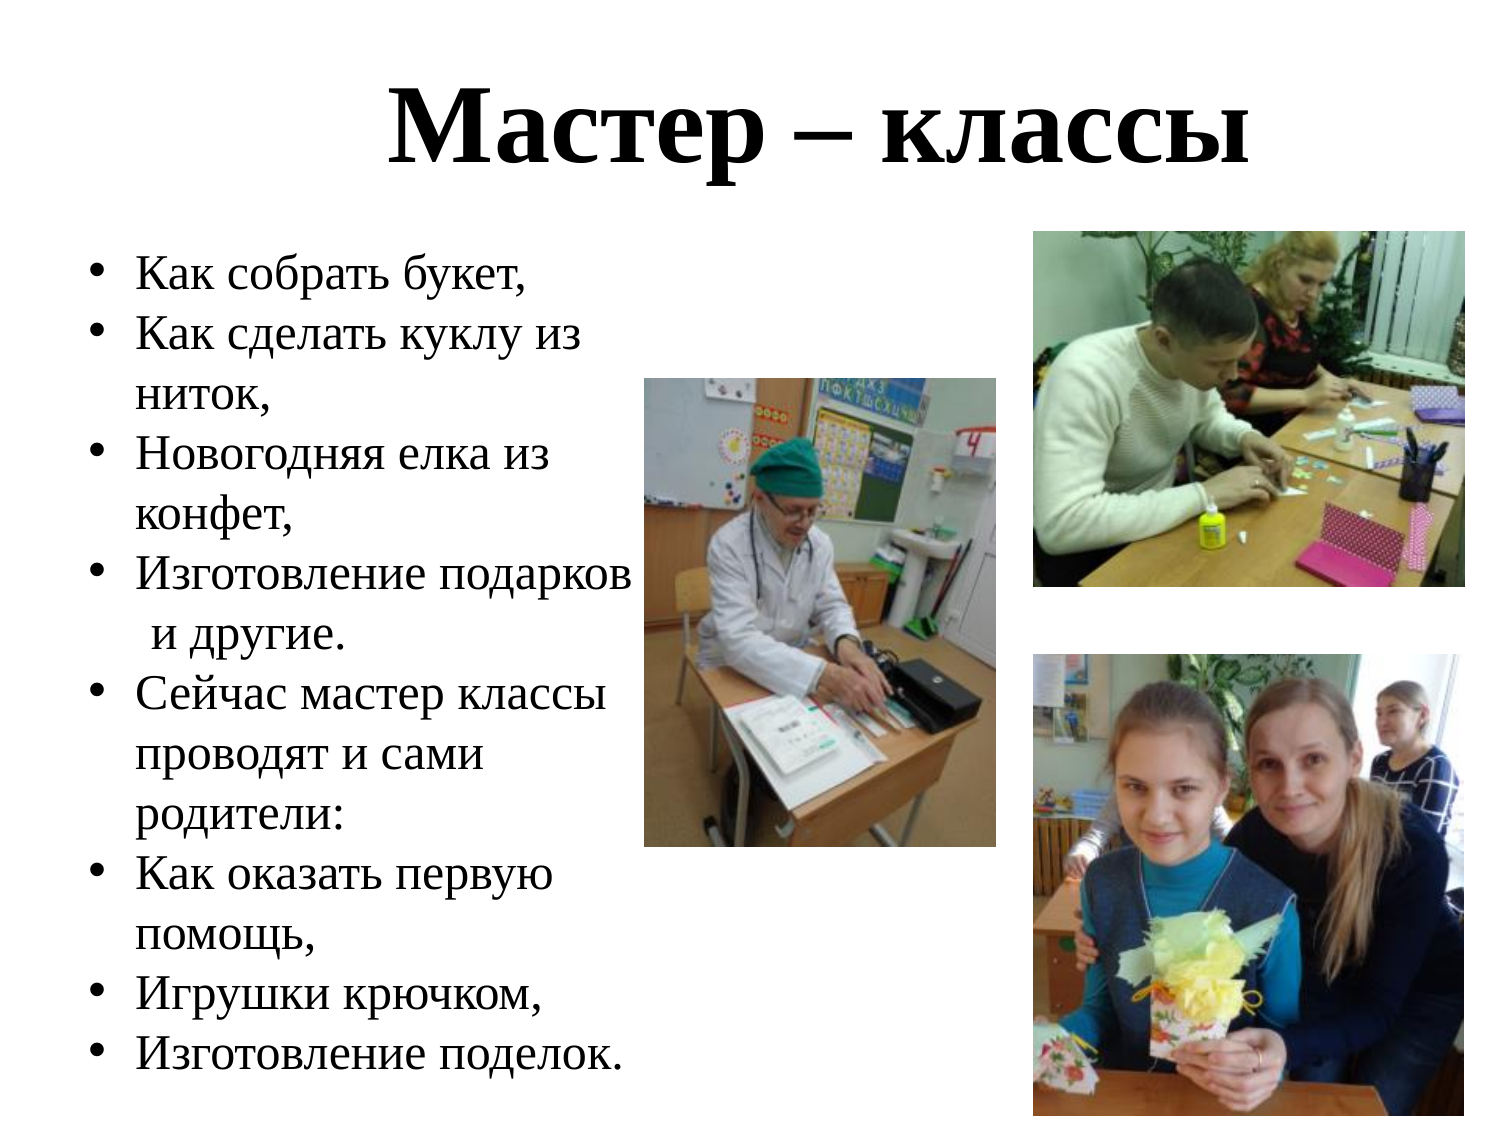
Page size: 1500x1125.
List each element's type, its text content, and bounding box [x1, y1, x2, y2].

picture [1033, 231, 1465, 587]
text_box Как собрать букет, Как сделать куклу из ниток, Новогодняя елка из конфет, Изготовление подарков и другие. Сейчас мастер классы проводят и сами родители: Как оказать первую помощь, Игрушки крючком, Изготовление поделок. [73, 231, 703, 1087]
picture [644, 378, 997, 848]
text_box Мастер – классы [372, 42, 1268, 193]
picture [1033, 654, 1465, 1116]
